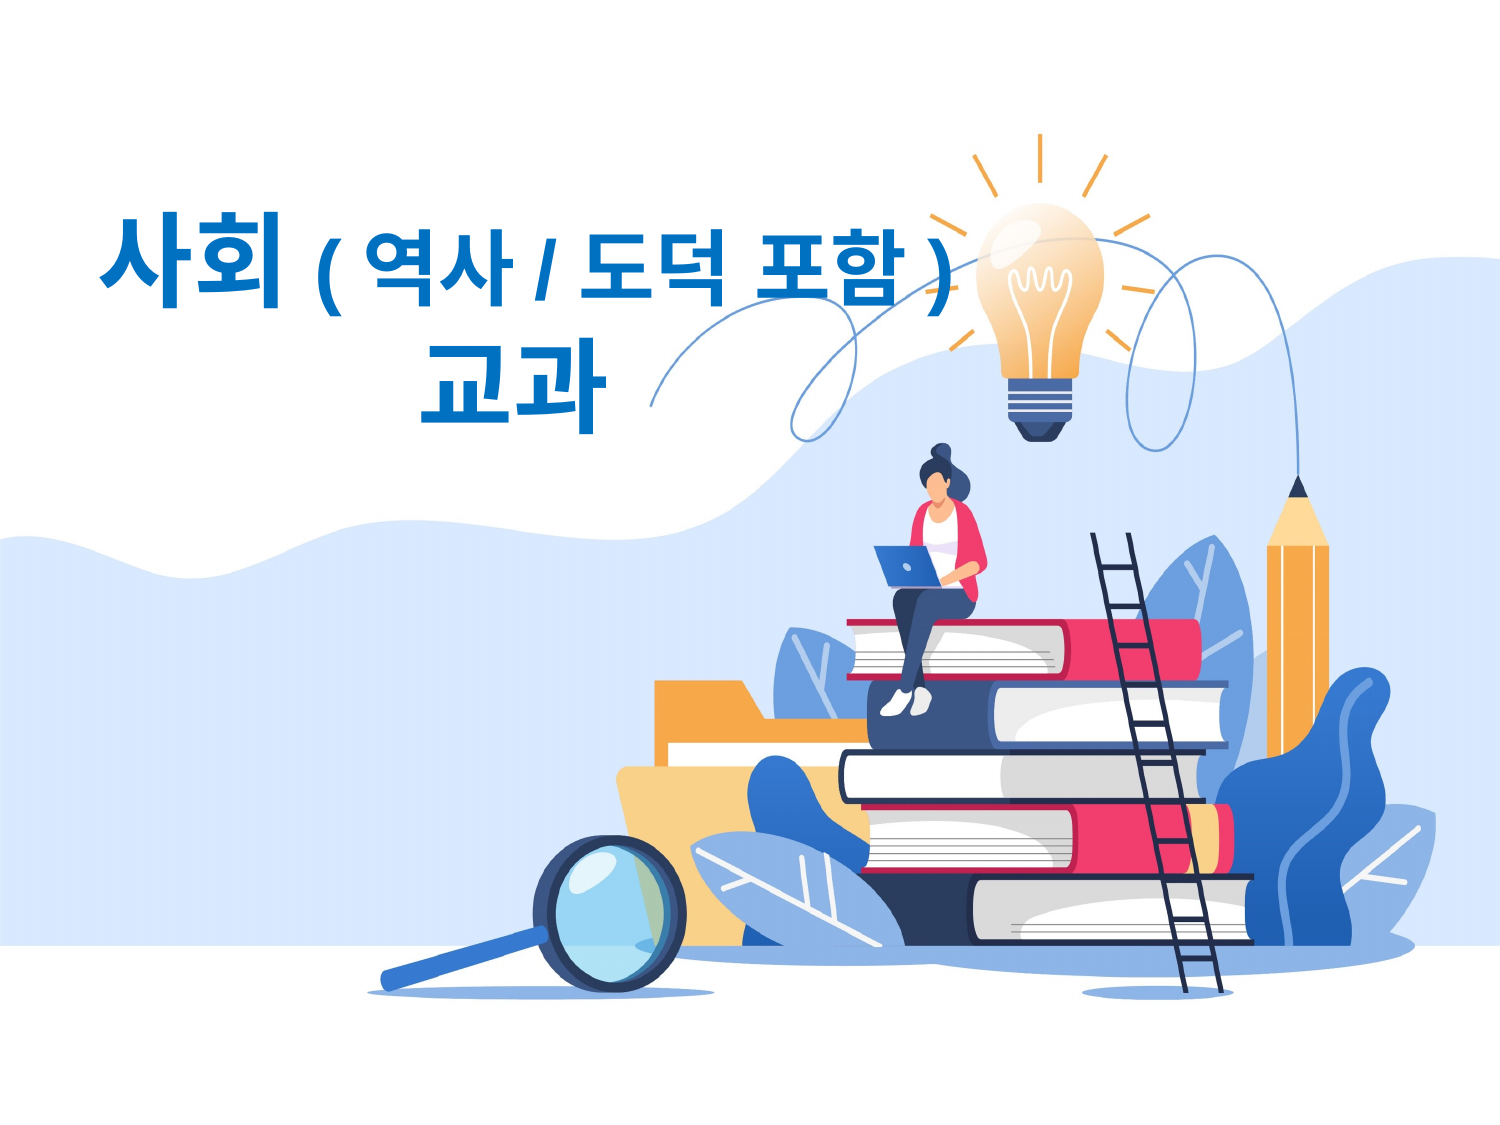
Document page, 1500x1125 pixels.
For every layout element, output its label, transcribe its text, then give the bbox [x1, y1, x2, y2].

picture [0, 0, 1500, 1125]
text_box 사회(역사/도덕 포함) 교과 [0, 188, 1027, 454]
